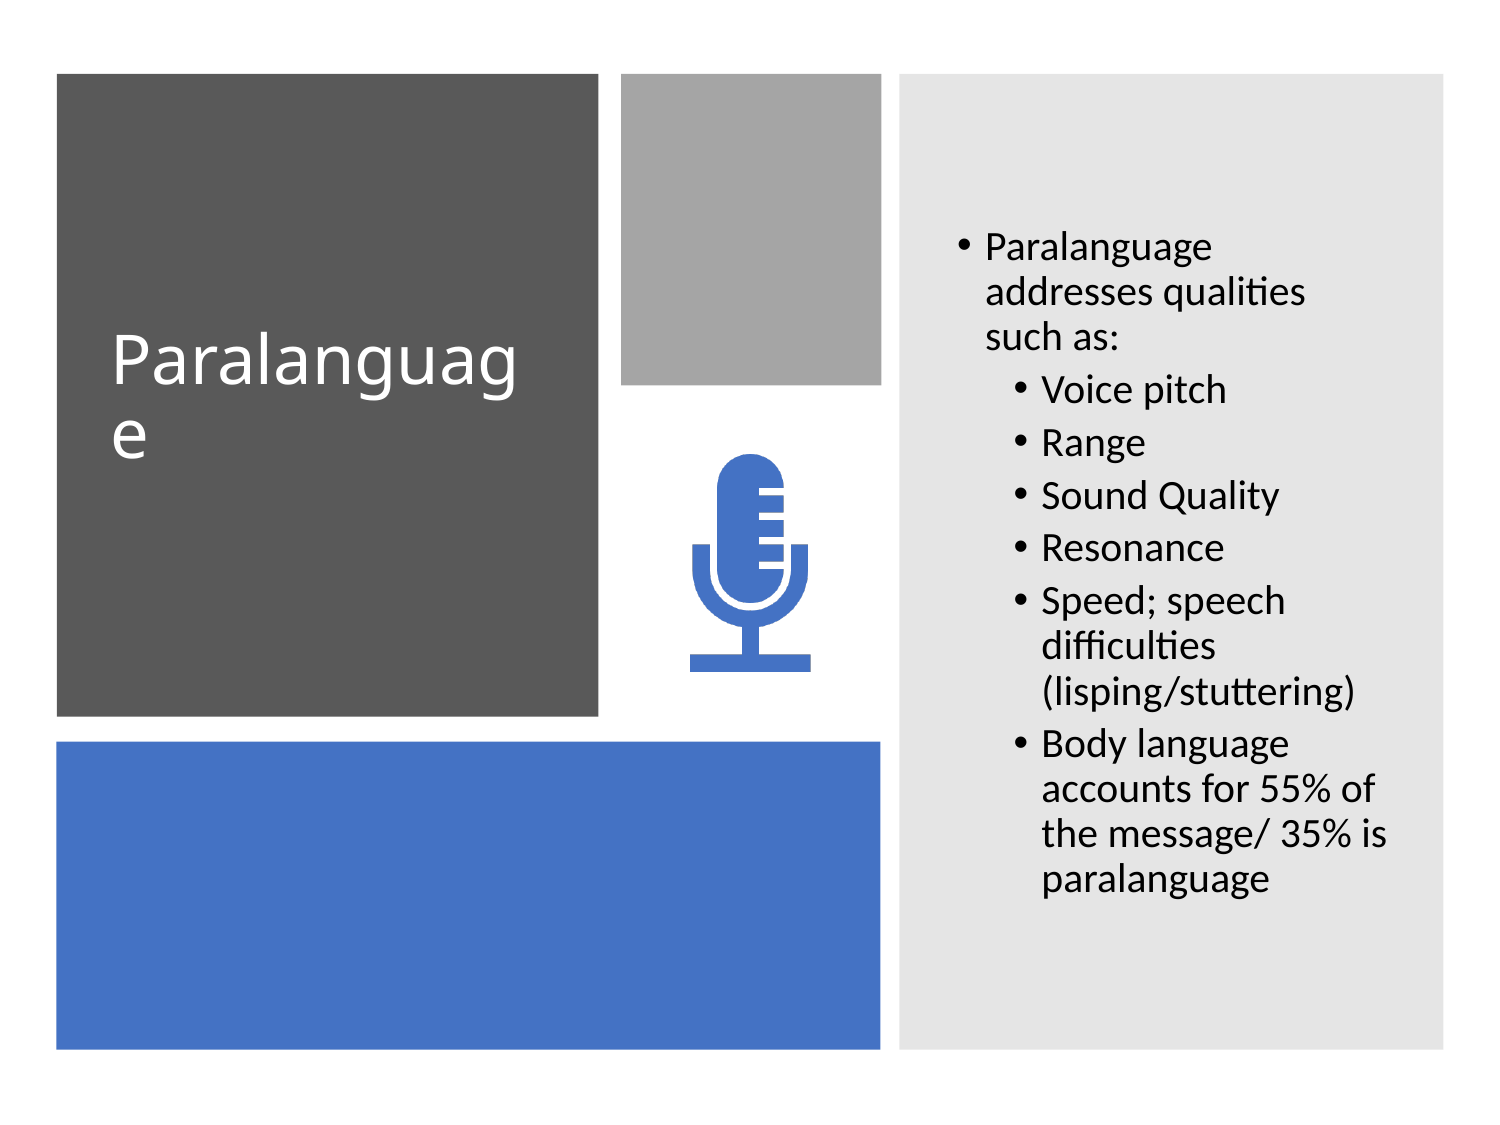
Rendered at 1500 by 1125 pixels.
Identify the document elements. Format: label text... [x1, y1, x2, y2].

text_box [56, 73, 599, 718]
text_box [898, 73, 1444, 1051]
list Paralanguage addresses qualities such as: Voice pitch Range Sound Quality Resonance Speed; speech difficulties (lisping/stuttering) Body language accounts for 55% of the message/ 35% is paralanguage [942, 130, 1405, 996]
title Paralanguage [95, 125, 558, 673]
picture [632, 445, 868, 680]
text_box [620, 73, 882, 386]
text_box [55, 741, 881, 1051]
